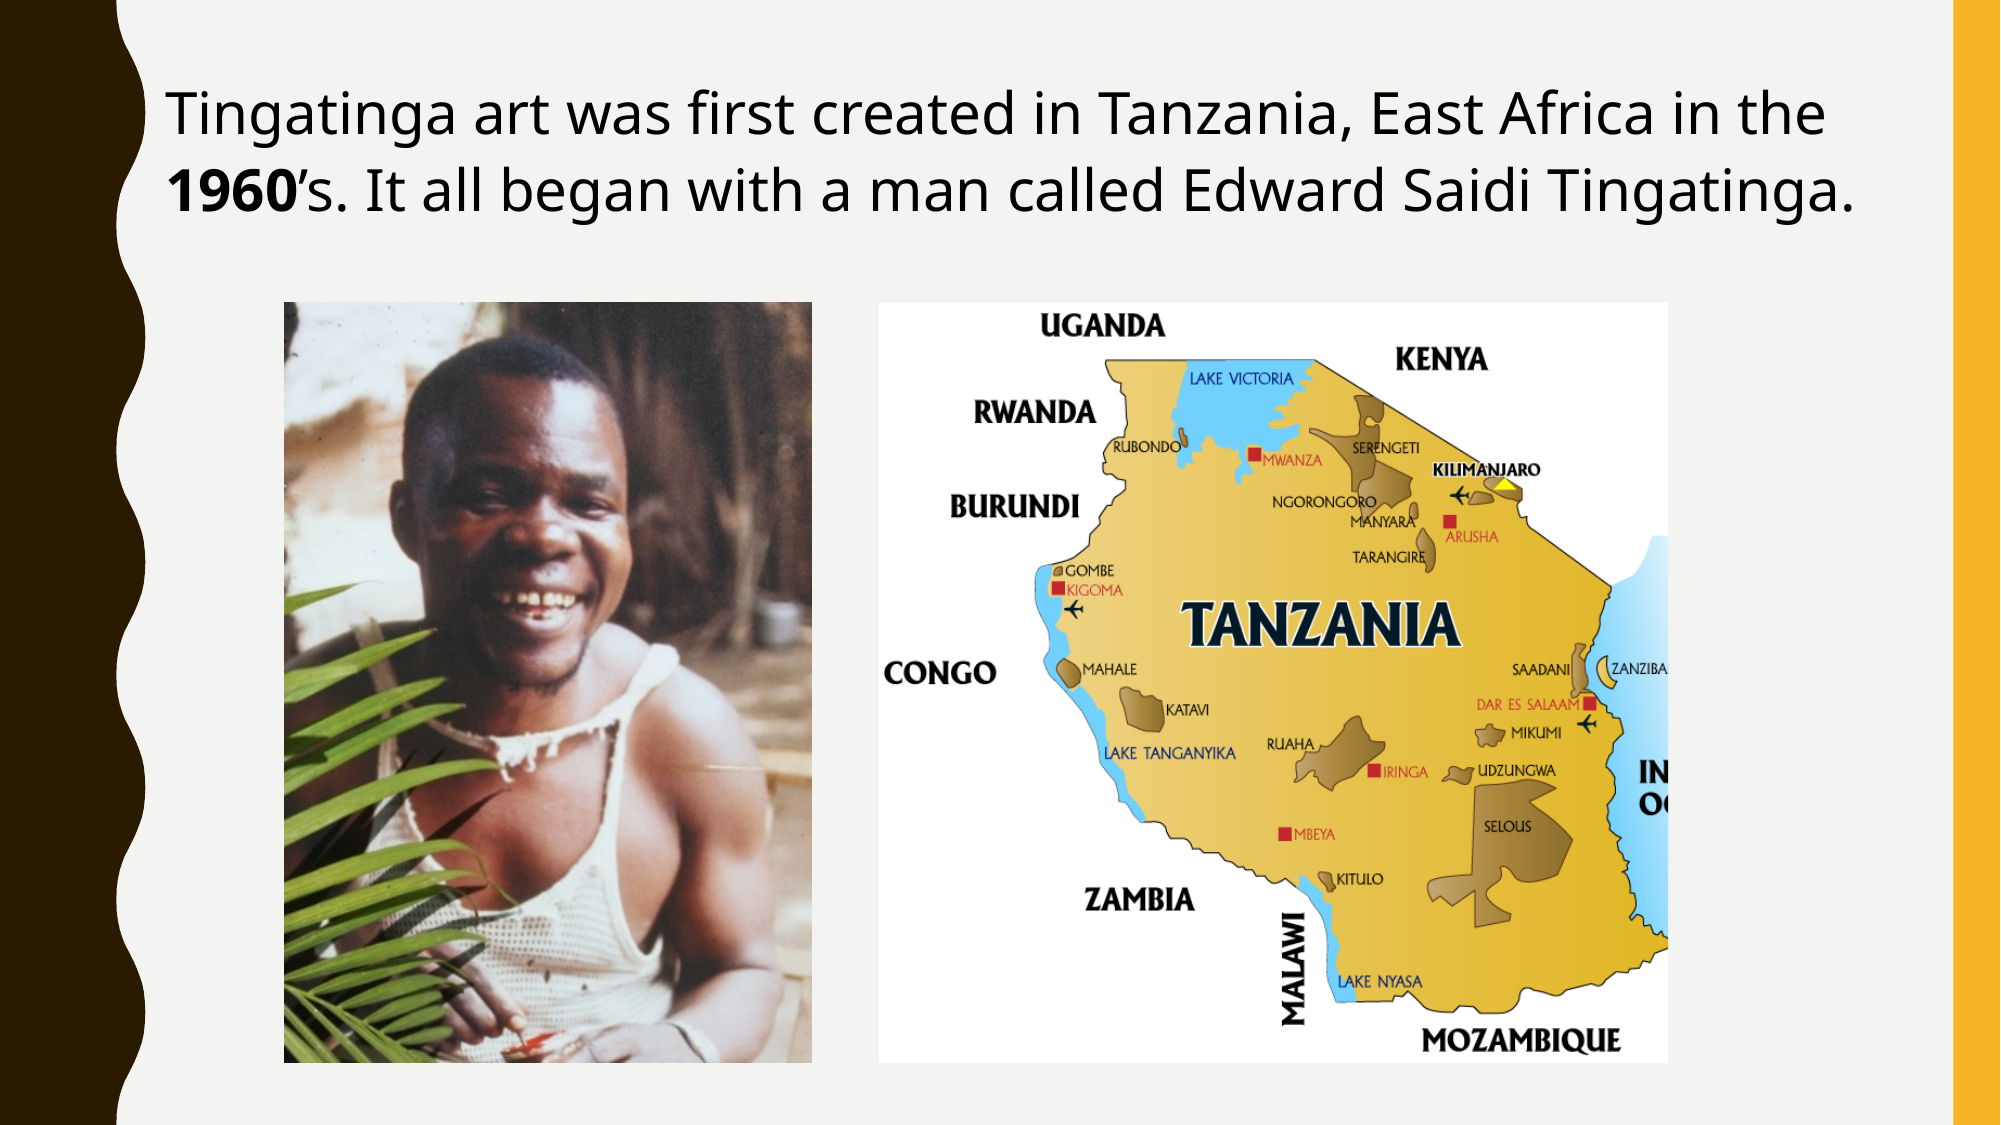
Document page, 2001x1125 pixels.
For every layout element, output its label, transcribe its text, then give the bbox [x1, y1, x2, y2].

list Tingatinga art was first created in Tanzania, East Africa in the 1960’s. It all began with a man called Edward Saidi Tingatinga. [150, 62, 1882, 709]
picture [284, 302, 812, 1063]
picture [878, 302, 1669, 1063]
